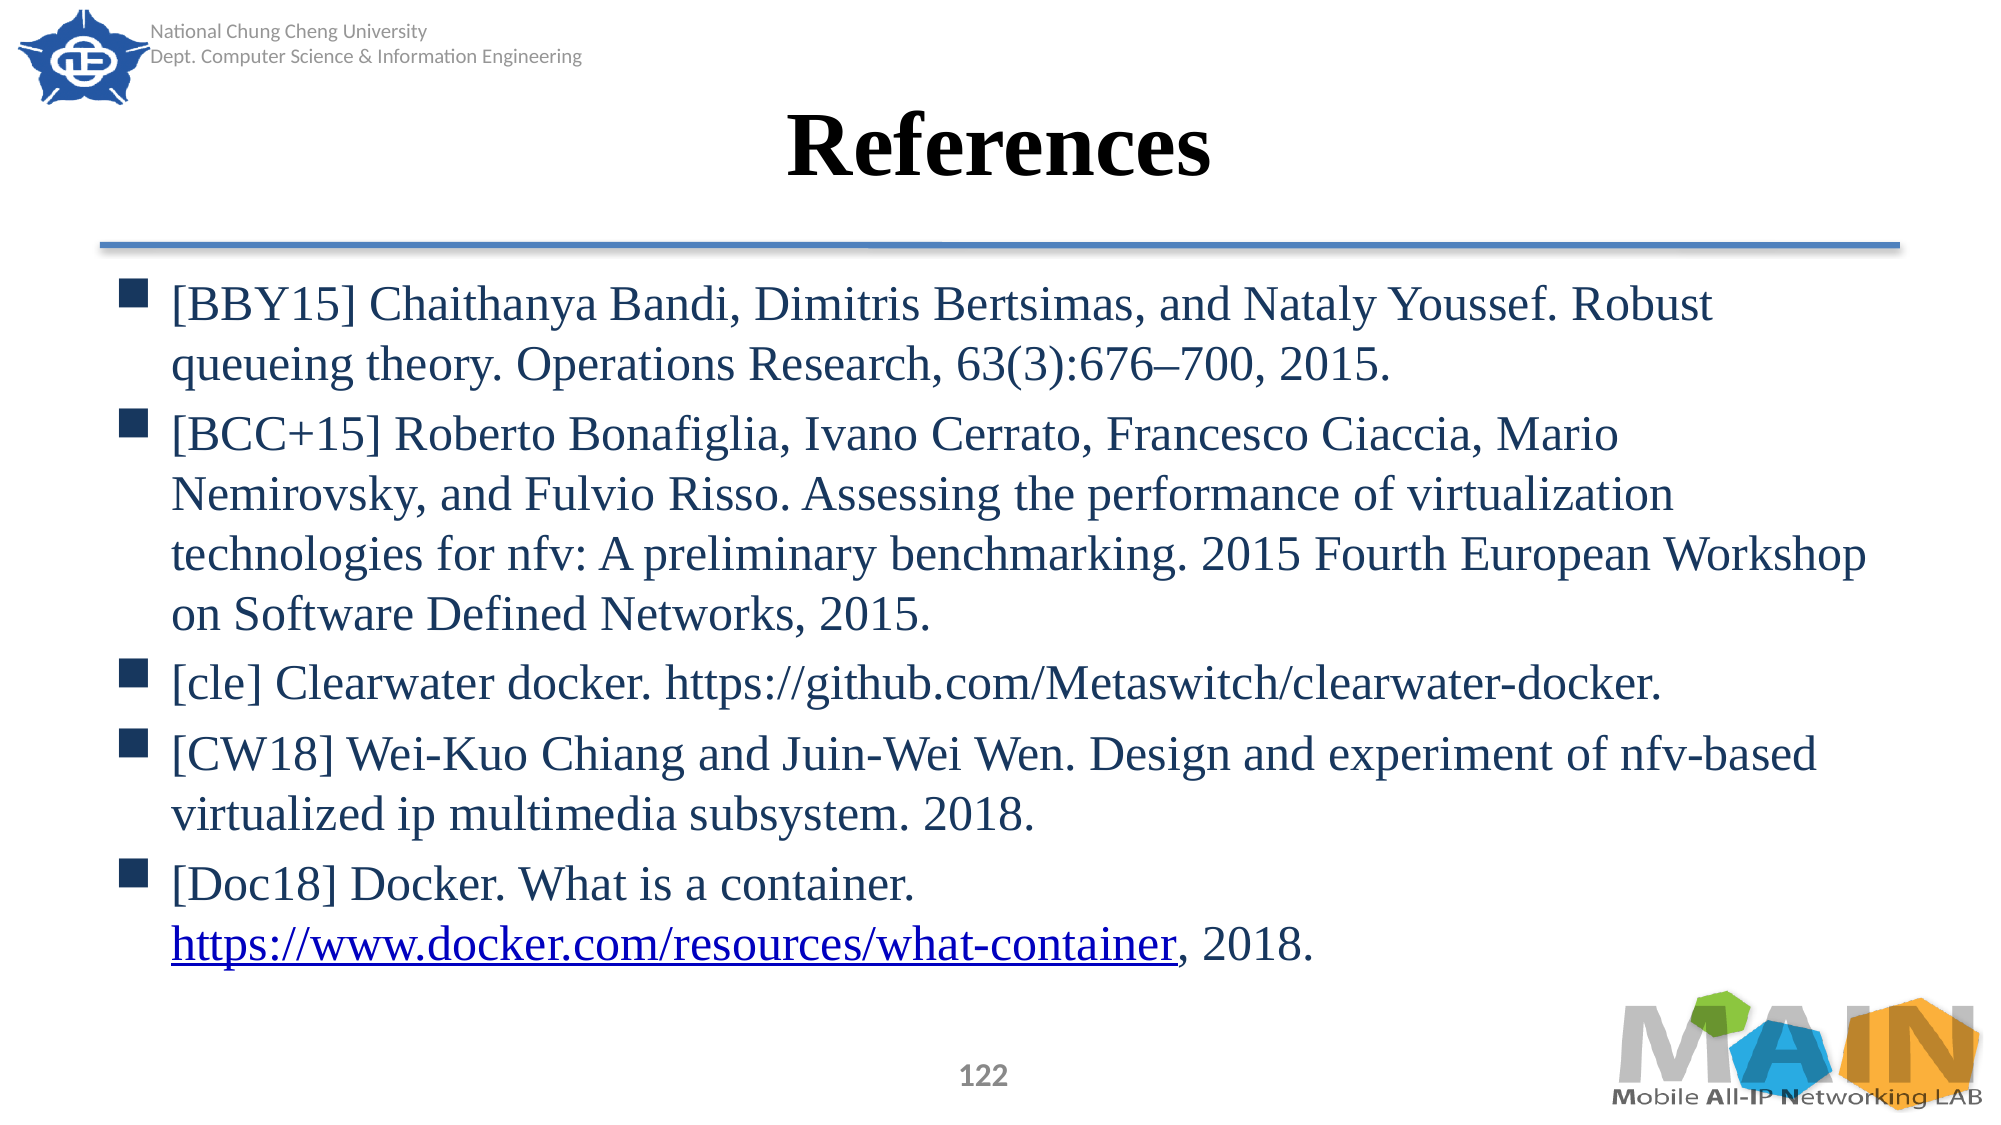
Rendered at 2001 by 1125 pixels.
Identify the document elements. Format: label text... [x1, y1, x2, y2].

slide_number 122 [750, 1042, 1217, 1103]
picture [0, 0, 168, 113]
list [BBY15] Chaithanya Bandi, Dimitris Bertsimas, and Nataly Youssef. Robust queueing theory. Operations Research, 63(3):676–700, 2015. [BCC+15] Roberto Bonafiglia, Ivano Cerrato, Francesco Ciaccia, Mario Nemirovsky, and Fulvio Risso. Assessing the performance of virtualization technologies for nfv: A preliminary benchmarking. 2015 Fourth European Workshop on Software Defined Networks, 2015. [cle] Clearwater docker. https://github.com/Metaswitch/clearwater-docker. [CW18] Wei-Kuo Chiang and Juin-Wei Wen. Design and experiment of nfv-based virtualized ip multimedia subsystem. 2018. [Doc18] Docker. What is a container. https://www.docker.com/resources/what-container, 2018. [99, 262, 1901, 1006]
picture [1400, 987, 1984, 1113]
title References [99, 44, 1901, 233]
